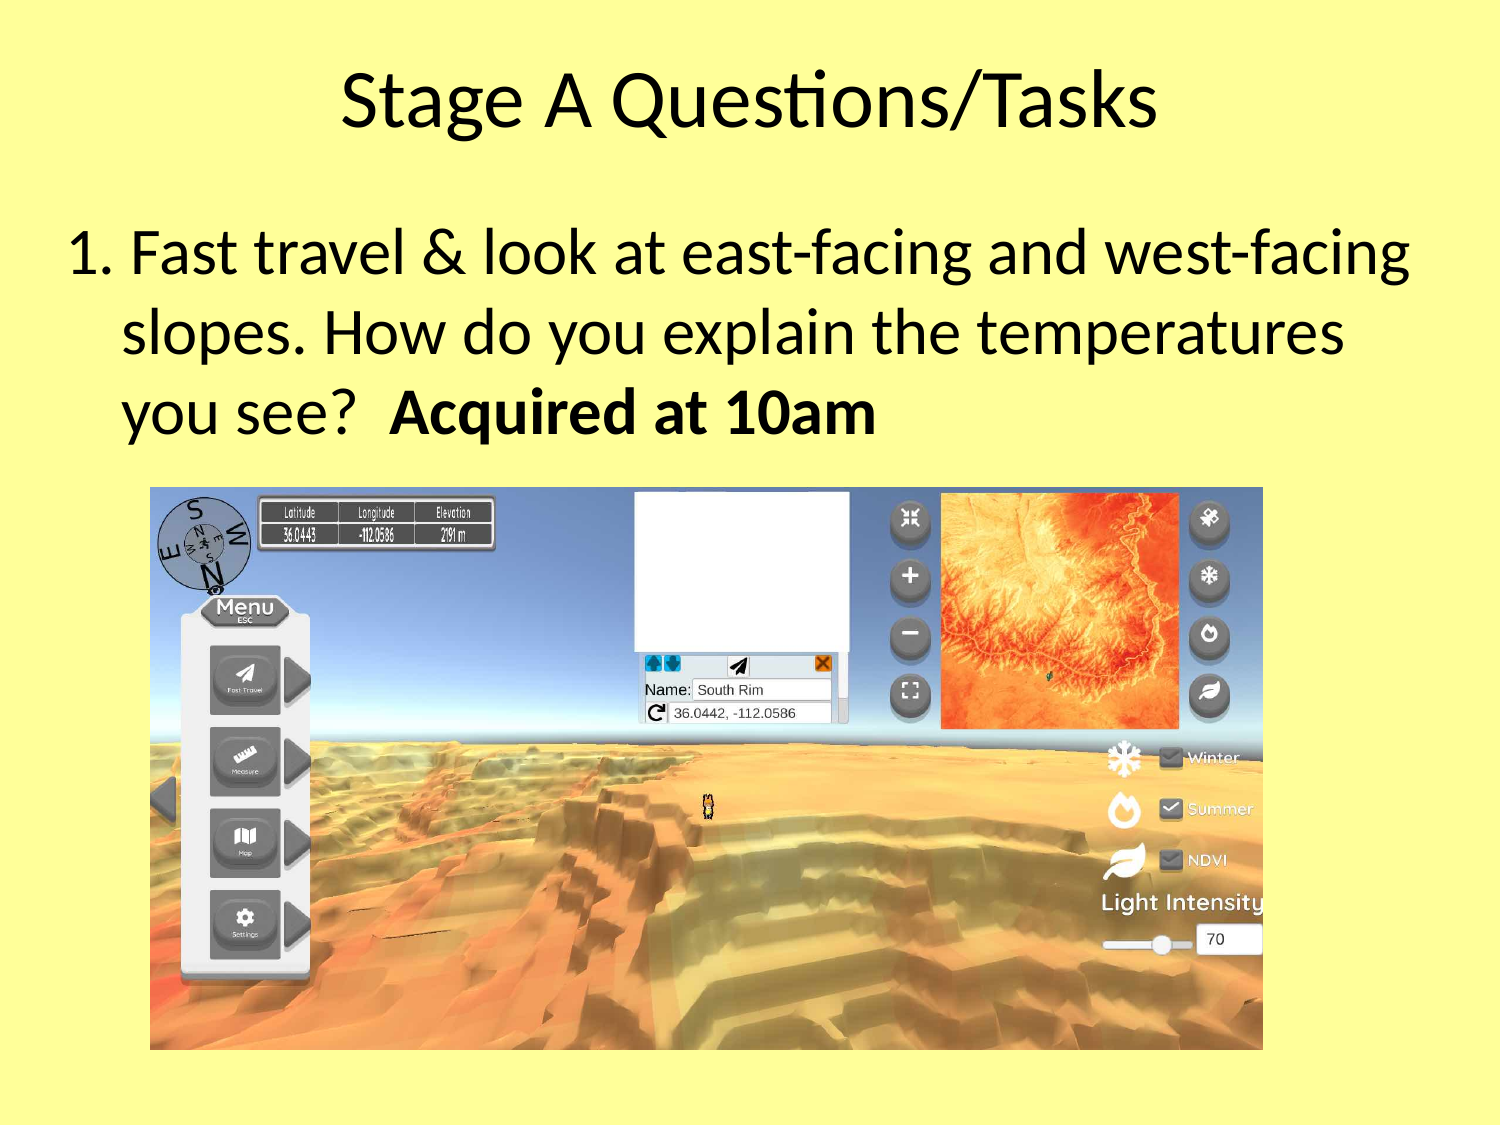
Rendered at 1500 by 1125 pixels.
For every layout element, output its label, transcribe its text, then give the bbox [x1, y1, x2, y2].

picture [149, 487, 1263, 1051]
list 1. Fast travel & look at east-facing and west-facing slopes. How do you explain the temperatures you see? Acquired at 10am [49, 199, 1451, 426]
title Stage A Questions/Tasks [0, 0, 1500, 188]
